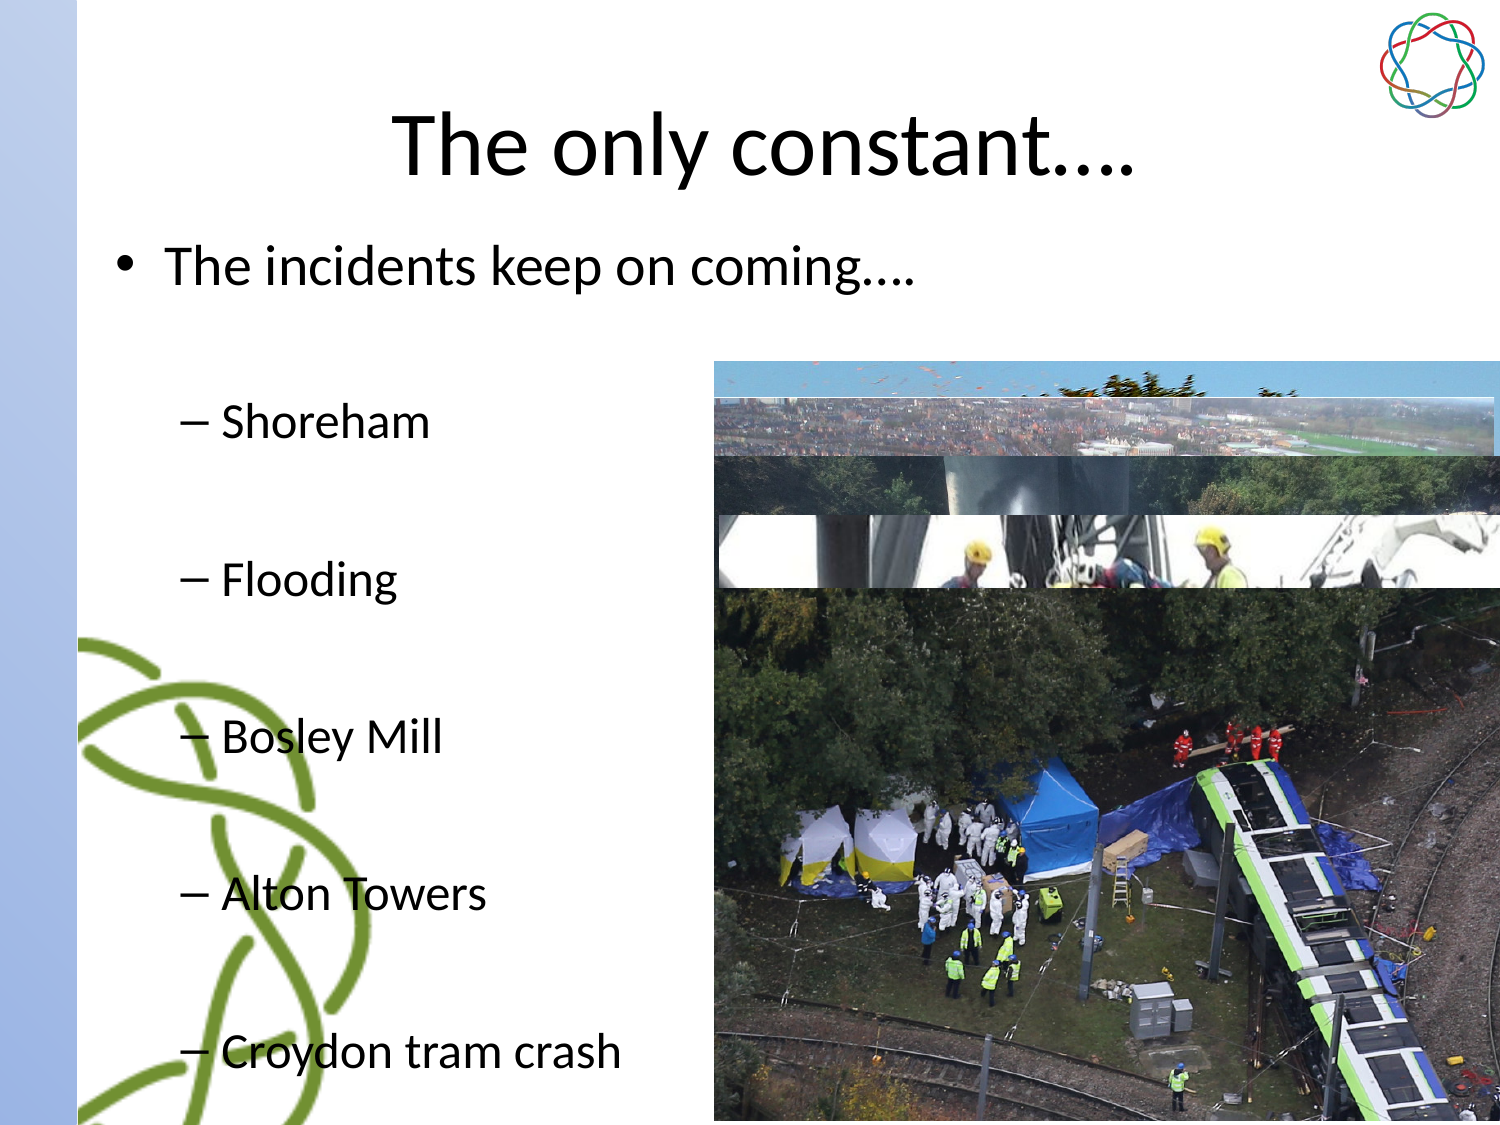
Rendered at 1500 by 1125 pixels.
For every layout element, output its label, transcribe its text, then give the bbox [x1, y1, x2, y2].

title The only constant…. [100, 45, 1431, 219]
picture [713, 361, 1500, 1121]
list The incidents keep on coming…. Shoreham Flooding Bosley Mill Alton Towers Croydon tram crash [100, 219, 1431, 1094]
picture [1364, 0, 1497, 138]
